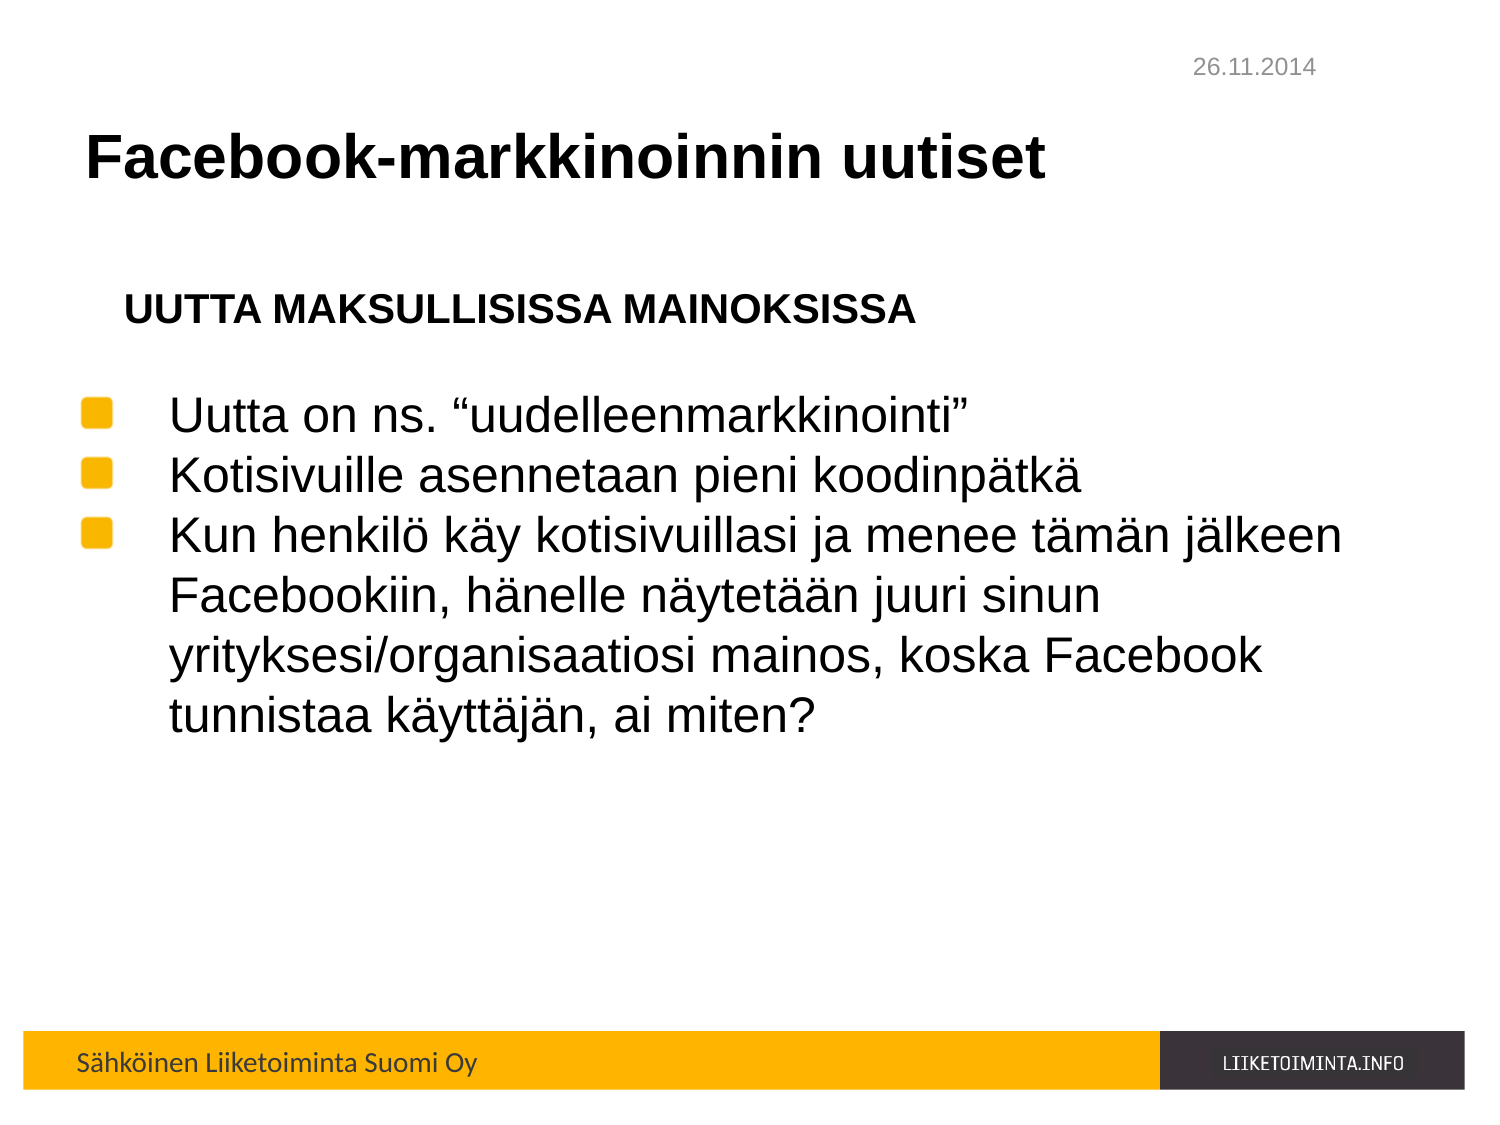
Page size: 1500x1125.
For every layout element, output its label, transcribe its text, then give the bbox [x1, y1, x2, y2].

list UUTTA MAKSULLISISSA MAINOKSISSA Uutta on ns. “uudelleenmarkkinointi” Kotisivuille asennetaan pieni koodinpätkä Kun henkilö käy kotisivuillasi ja menee tämän jälkeen Facebookiin, hänelle näytetään juuri sinun yrityksesi/organisaatiosi mainos, koska Facebook tunnistaa käyttäjän, ai miten? [64, 267, 1465, 1008]
picture [79, 514, 117, 550]
picture [1211, 1048, 1418, 1078]
title Facebook-markkinoinnin uutiset [70, 78, 1465, 228]
picture [79, 394, 117, 430]
picture [79, 454, 117, 490]
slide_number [1187, 35, 1340, 95]
